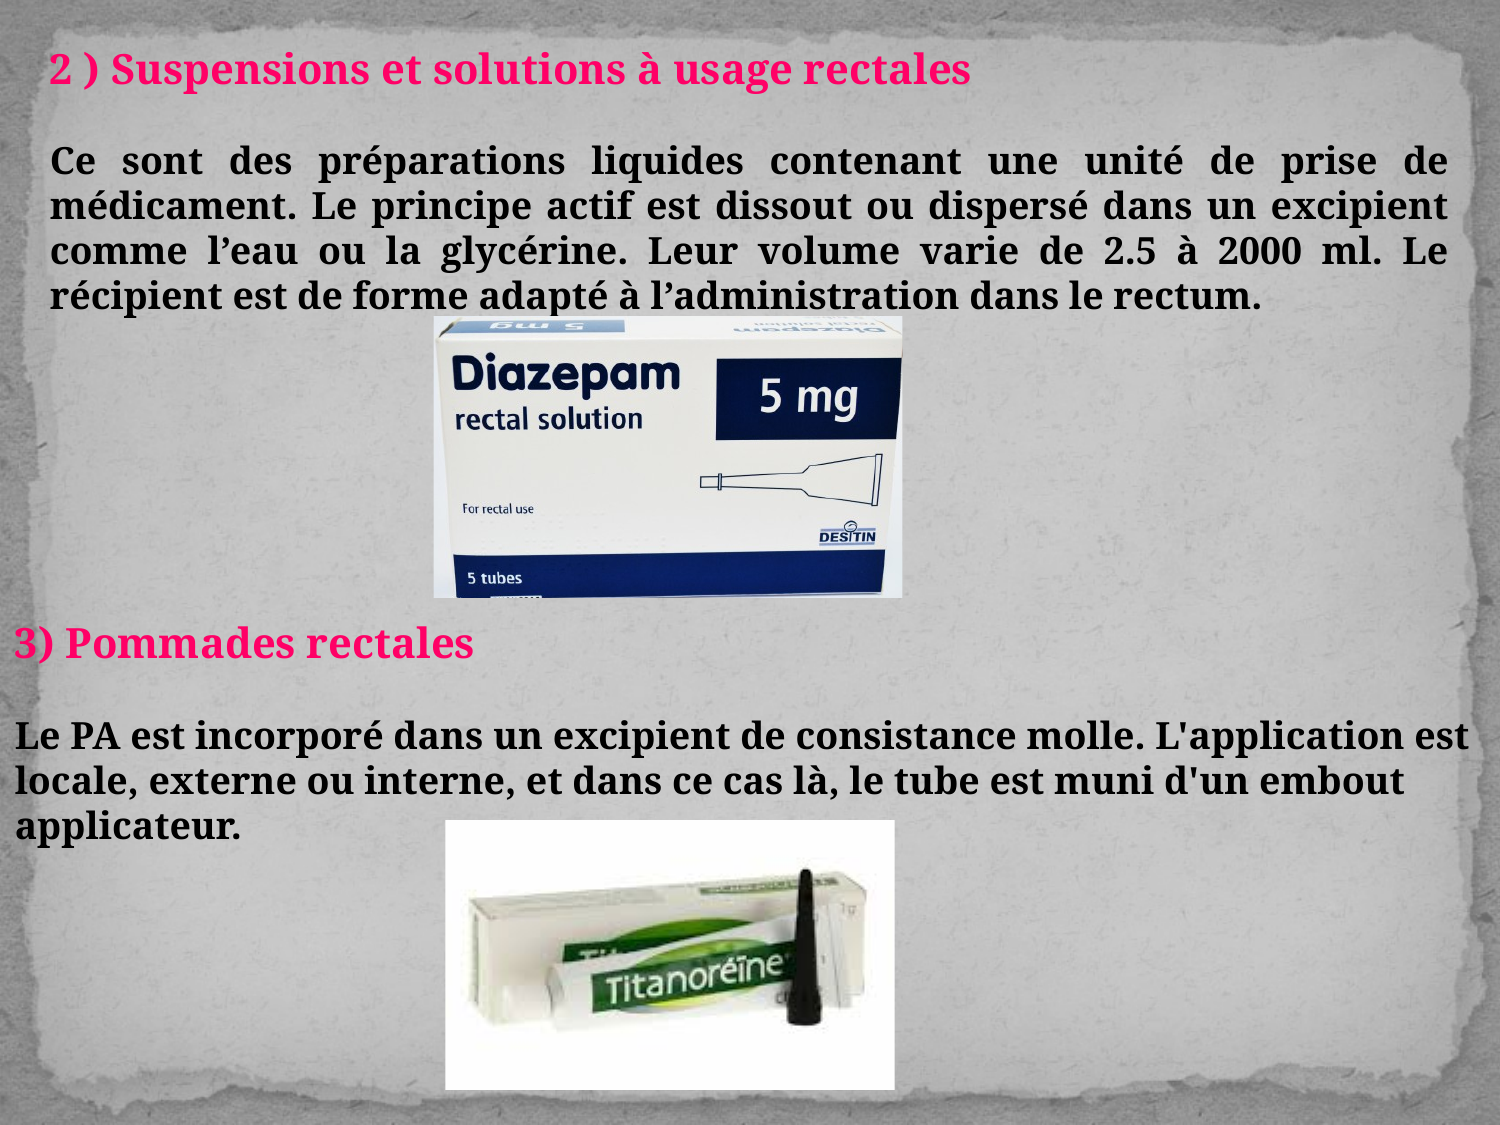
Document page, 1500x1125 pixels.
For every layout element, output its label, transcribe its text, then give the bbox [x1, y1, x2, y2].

picture [433, 316, 903, 598]
text_box 3) Pommades rectales Le PA est incorporé dans un excipient de consistance molle. L'application est locale, externe ou interne, et dans ce cas là, le tube est muni d'un embout applicateur. [0, 609, 1500, 855]
text_box 2 ) Suspensions et solutions à usage rectales Ce sont des préparations liquides contenant une unité de prise de médicament. Le principe actif est dissout ou dispersé dans un excipient comme l’eau ou la glycérine. Leur volume varie de 2.5 à 2000 ml. Le récipient est de forme adapté à l’administration dans le rectum. [35, 35, 1465, 325]
picture [445, 820, 895, 1090]
